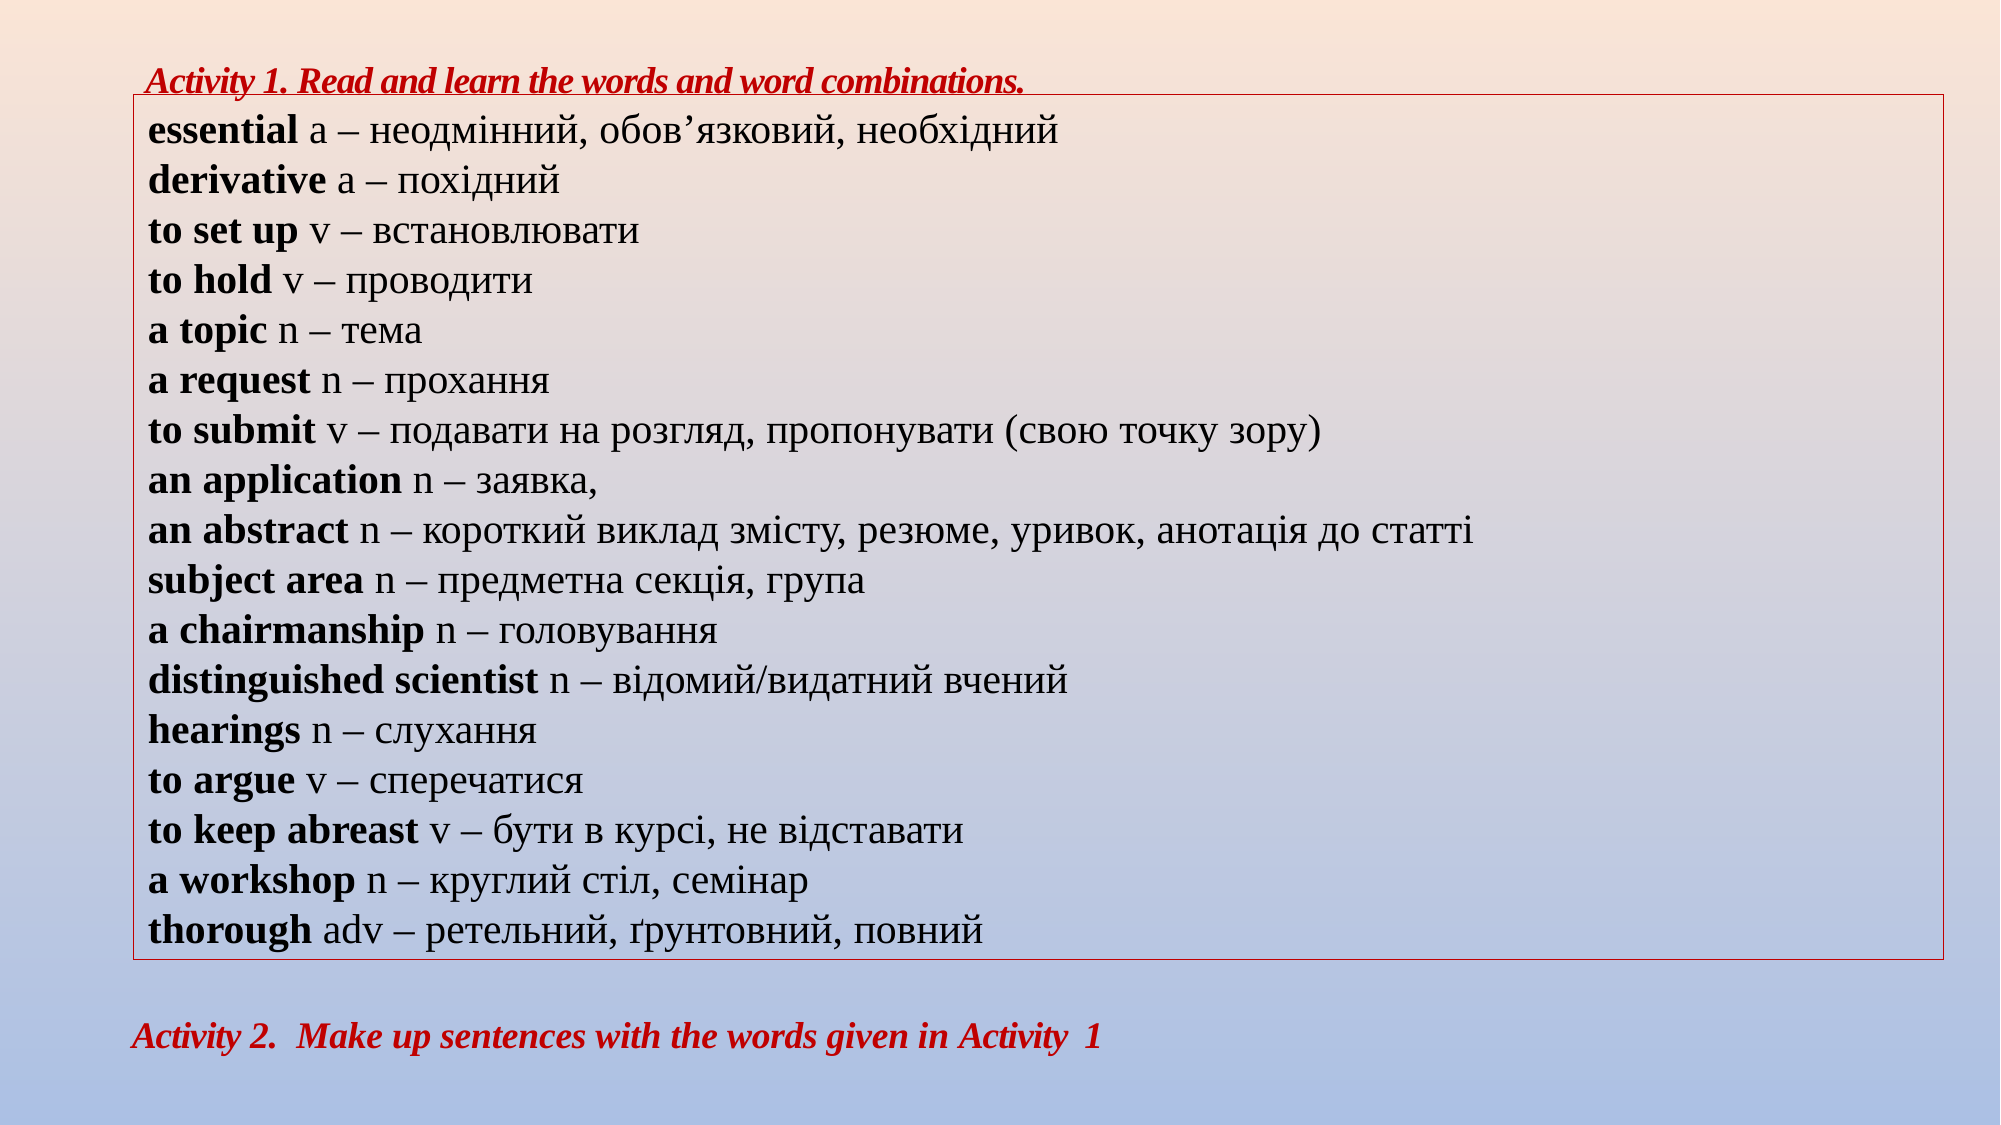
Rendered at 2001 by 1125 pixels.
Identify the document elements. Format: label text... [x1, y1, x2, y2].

text_box Activity 2. Make up sentences with the words given in Activity 1 [43, 1000, 1240, 1063]
text_box Activity 1. Read and learn the words and word combinations. [56, 46, 1057, 109]
text_box essential a – неодмінний, обов’язковий, необхідний derivative a – похідний to set up v – встановлювати to hold v – проводити a topic n – тема a request n – прохання to submit v – подавати на розгляд, пропонувати (свою точку зору) an application n – заявка, an abstract n – короткий виклад змісту, резюме, уривок, анотація до статті subject area n – предметна секція, група a chairmanship n – головування distinguished scientist n – відомий/видатний вчений hearings n – слухання to argue v – сперечатися to keep abreast v – бути в курсі, не відставати a workshop n – круглий стіл, семінар thorough adv – ретельний, ґрунтовний, повний [133, 94, 1944, 960]
